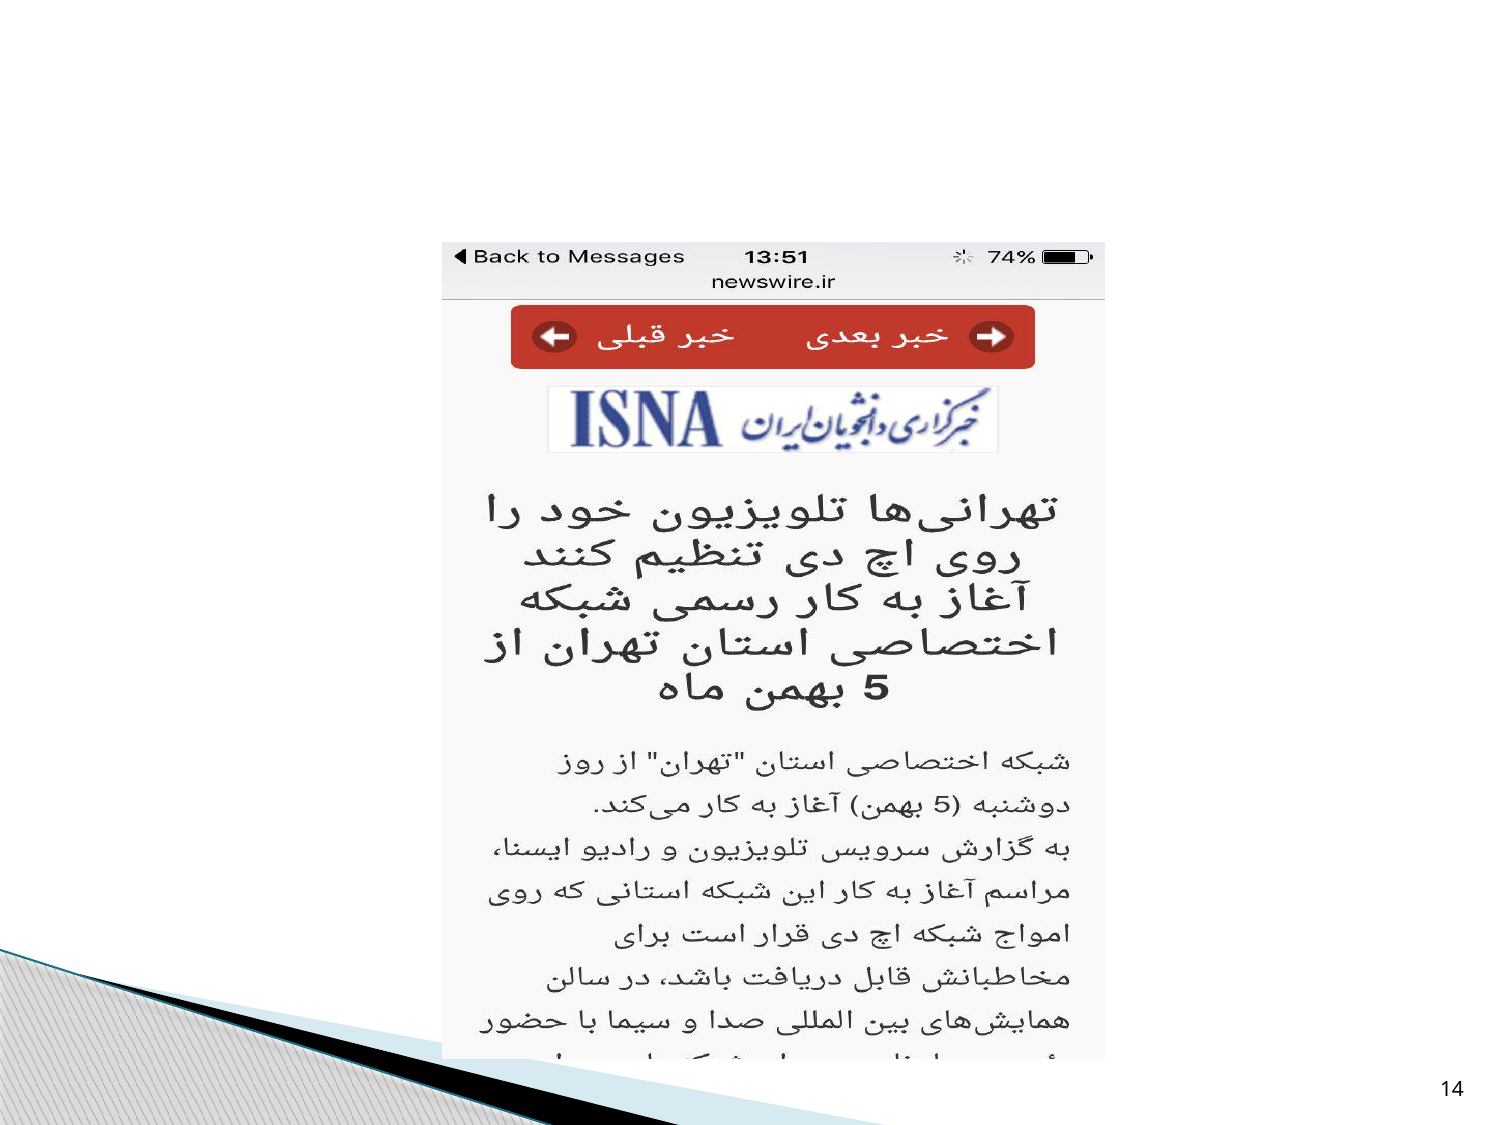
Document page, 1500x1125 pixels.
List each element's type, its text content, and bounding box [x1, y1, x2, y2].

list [442, 242, 1105, 1059]
slide_number 14 [1418, 1051, 1479, 1112]
